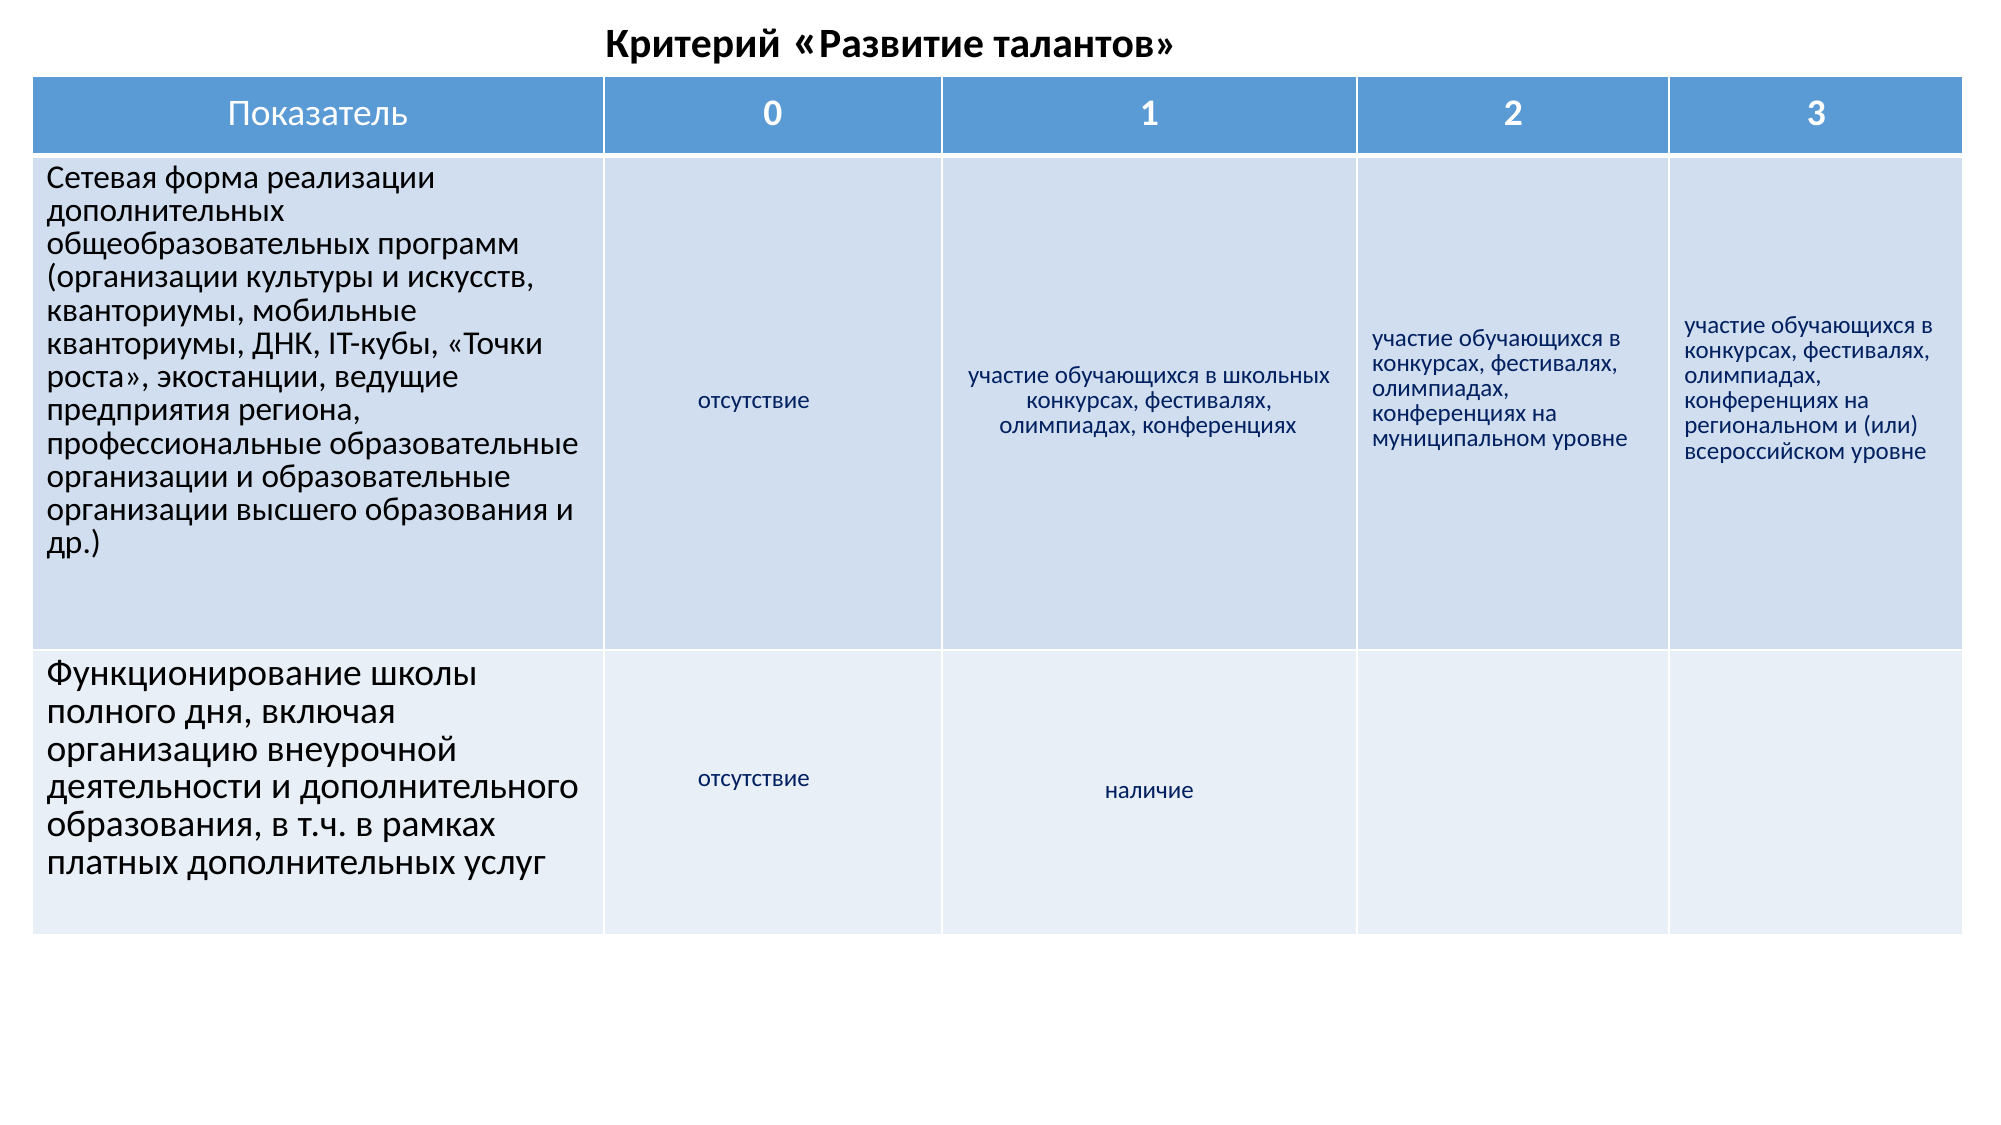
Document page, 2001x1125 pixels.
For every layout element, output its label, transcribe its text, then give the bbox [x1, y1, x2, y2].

table_header 0 [605, 77, 941, 153]
table_cell отсутствие [605, 651, 941, 934]
text_box Критерий «Развитие талантов» [590, 0, 1193, 75]
table_header 2 [1358, 77, 1668, 153]
table_cell [1670, 651, 1962, 934]
table_cell участие обучающихся в конкурсах, фестивалях, олимпиадах, конференциях на региональном и (или) всероссийском уровне [1670, 158, 1962, 649]
table_cell [1358, 651, 1668, 934]
table_cell участие обучающихся в конкурсах, фестивалях, олимпиадах, конференциях на муниципальном уровне [1358, 158, 1668, 649]
table_header Показатель [33, 77, 603, 153]
table_cell отсутствие [605, 158, 941, 649]
table_cell Функционирование школы полного дня, включая организацию внеурочной деятельности и дополнительного образования, в т.ч. в рамках платных дополнительных услуг [33, 651, 603, 934]
table_header 3 [1670, 77, 1962, 153]
table_header 1 [943, 77, 1356, 153]
table_cell Сетевая форма реализации дополнительных общеобразовательных программ (организации культуры и искусств, кванториумы, мобильные кванториумы, ДНК, IT-кубы, «Точки роста», экостанции, ведущие предприятия региона, профессиональные образовательные организации и образовательные организации высшего образования и др.) [33, 158, 603, 649]
table_cell наличие [943, 651, 1356, 934]
table_cell участие обучающихся в школьных конкурсах, фестивалях, олимпиадах, конференциях [943, 158, 1356, 649]
